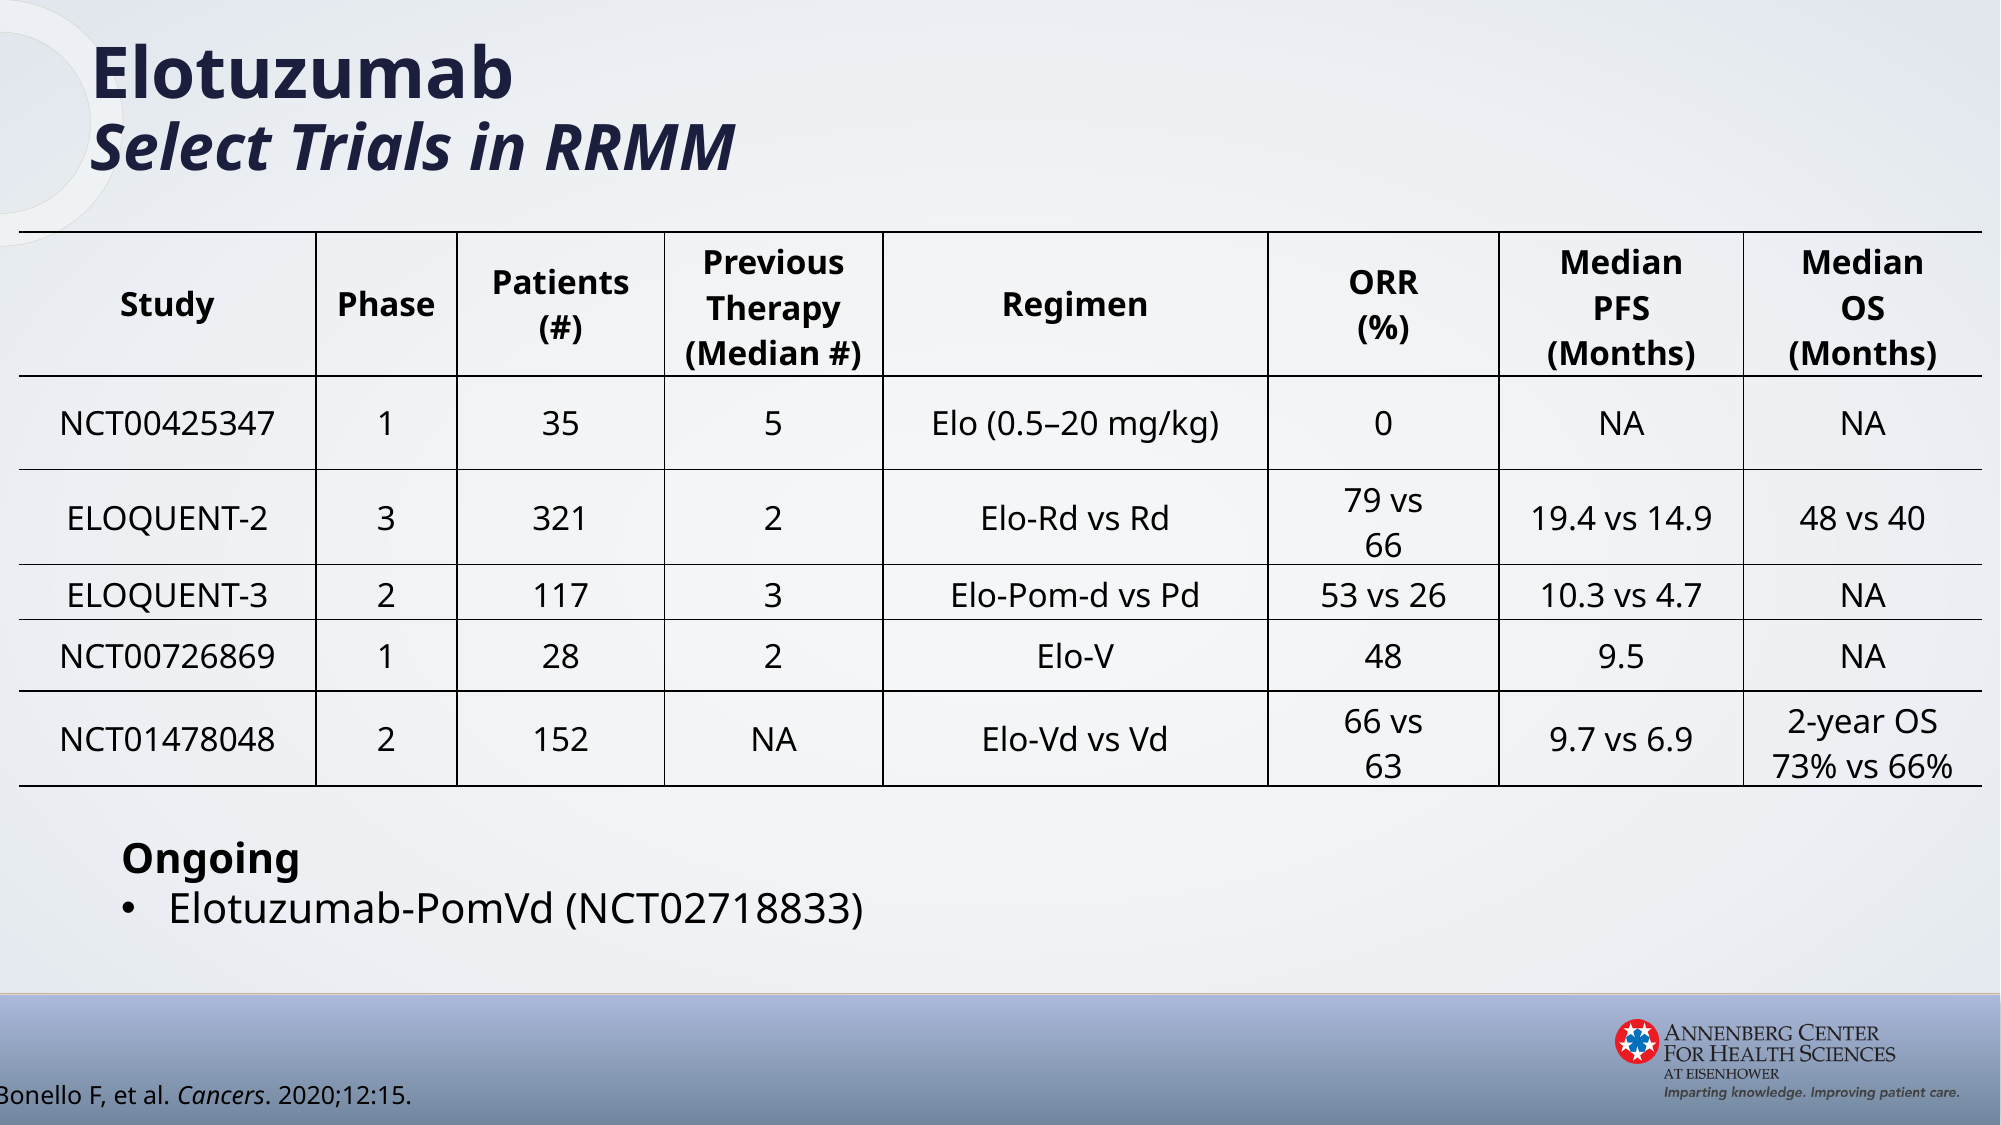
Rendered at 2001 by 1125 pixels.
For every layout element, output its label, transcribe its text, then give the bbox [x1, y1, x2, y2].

table_cell 66 vs 63 [1269, 692, 1498, 785]
table_cell 28 [458, 620, 664, 690]
table_header Median PFS (Months) [1500, 233, 1743, 375]
table_cell ELOQUENT-2 [19, 470, 315, 564]
table_cell Elo-Pom-d vs Pd [884, 565, 1267, 619]
table_cell 2 [317, 692, 456, 785]
table_cell 35 [458, 377, 664, 469]
table_cell 0 [1269, 377, 1498, 469]
table_cell 53 vs 26 [1269, 565, 1498, 619]
table_cell 1 [317, 377, 456, 469]
table_cell 79 vs 66 [1269, 470, 1498, 564]
table_cell NA [1744, 620, 1982, 690]
table_cell Elo-V [884, 620, 1267, 690]
table_cell NA [1500, 377, 1743, 469]
table_cell Elo (0.5–20 mg/kg) [884, 377, 1267, 469]
table_header Patients (#) [458, 233, 664, 375]
table_header Regimen [884, 233, 1267, 375]
table_cell 321 [458, 470, 664, 564]
table_cell NCT00425347 [19, 377, 315, 469]
table_cell 3 [317, 470, 456, 564]
table_header Phase [317, 233, 456, 375]
text_box Elotuzumab Select Trials in RRMM [74, 29, 1755, 192]
table_cell 9.5 [1500, 620, 1743, 690]
table_cell 48 [1269, 620, 1498, 690]
table_cell 2 [665, 470, 882, 564]
table_cell 10.3 vs 4.7 [1500, 565, 1743, 619]
table_header Study [19, 233, 315, 375]
table_header ORR (%) [1269, 233, 1498, 375]
table_cell 19.4 vs 14.9 [1500, 470, 1743, 564]
table_cell NA [665, 692, 882, 785]
table_cell 2 [317, 565, 456, 619]
table_cell Elo-Rd vs Rd [884, 470, 1267, 564]
table_header Median OS (Months) [1744, 233, 1982, 375]
table_cell ELOQUENT-3 [19, 565, 315, 619]
table_cell 117 [458, 565, 664, 619]
table_header Previous Therapy (Median #) [665, 233, 882, 375]
table_cell 48 vs 40 [1744, 470, 1982, 564]
table_cell 1 [317, 620, 456, 690]
table_cell 3 [665, 565, 882, 619]
text_box Bonello F, et al. Cancers. 2020;12:15. [0, 1075, 417, 1115]
picture [1615, 1019, 1959, 1100]
picture [0, 0, 2001, 1125]
table_cell 9.7 vs 6.9 [1500, 692, 1743, 785]
table_cell NA [1744, 377, 1982, 469]
table_cell 2 [665, 620, 882, 690]
table_cell NCT01478048 [19, 692, 315, 785]
text_box Ongoing Elotuzumab-PomVd (NCT02718833) [116, 827, 1188, 937]
table_cell NA [1744, 565, 1982, 619]
table_cell 152 [458, 692, 664, 785]
table_cell NCT00726869 [19, 620, 315, 690]
table_cell Elo-Vd vs Vd [884, 692, 1267, 785]
table_cell 2-year OS 73% vs 66% [1744, 692, 1982, 785]
table_cell 5 [665, 377, 882, 469]
